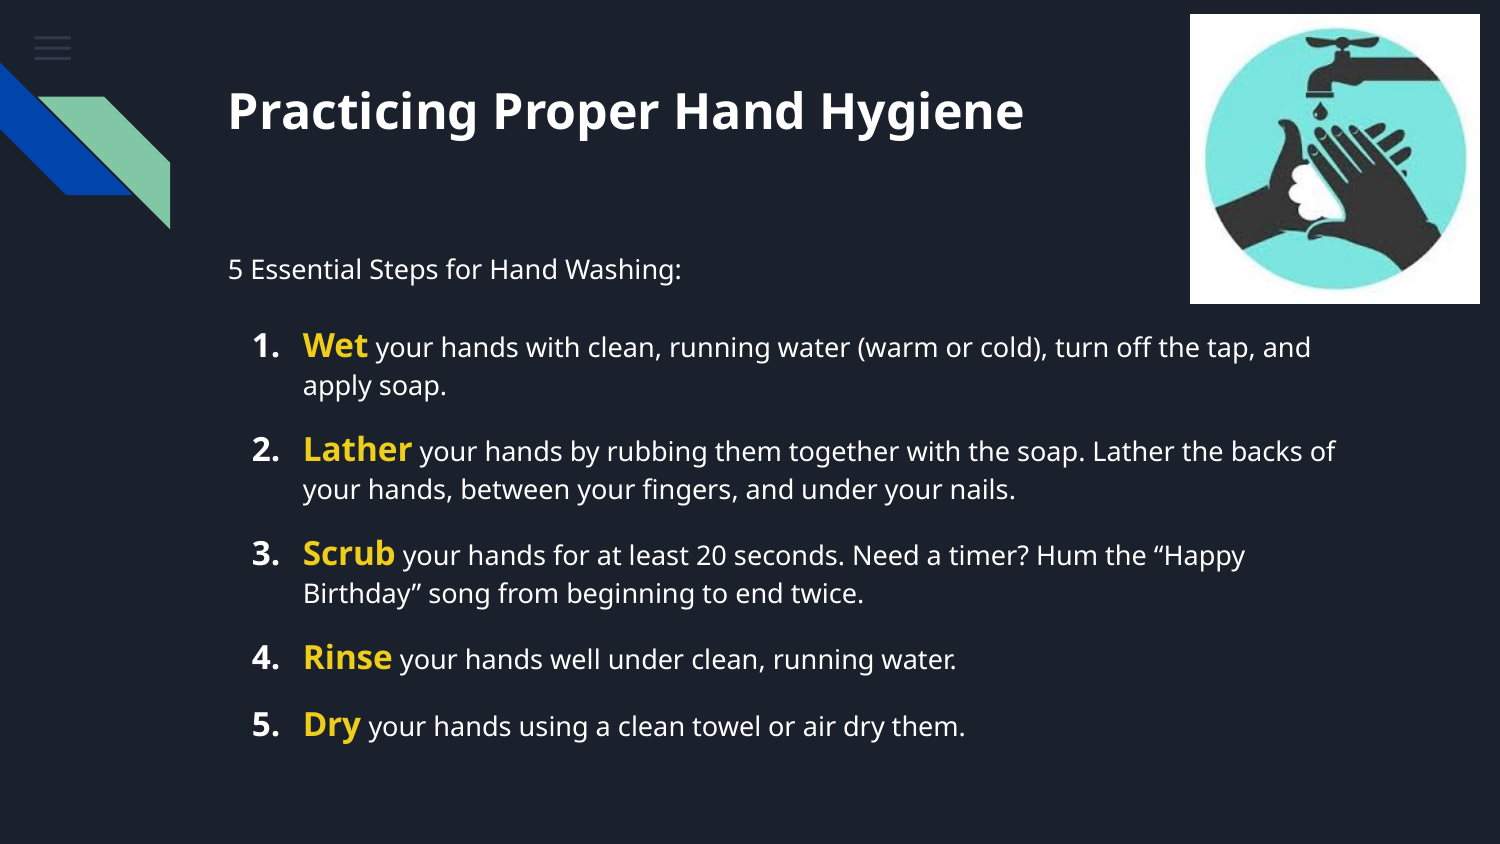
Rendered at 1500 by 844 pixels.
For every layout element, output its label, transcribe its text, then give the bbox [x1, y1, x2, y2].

title Practicing Proper Hand Hygiene [212, 64, 1185, 168]
list 5 Essential Steps for Hand Washing: Wet your hands with clean, running water (warm or cold), turn off the tap, and apply soap. Lather your hands by rubbing them together with the soap. Lather the backs of your hands, between your fingers, and under your nails. Scrub your hands for at least 20 seconds. Need a timer? Hum the “Happy Birthday” song from beginning to end twice. Rinse your hands well under clean, running water. Dry your hands using a clean towel or air dry them. [212, 232, 1368, 760]
picture [1190, 13, 1481, 304]
